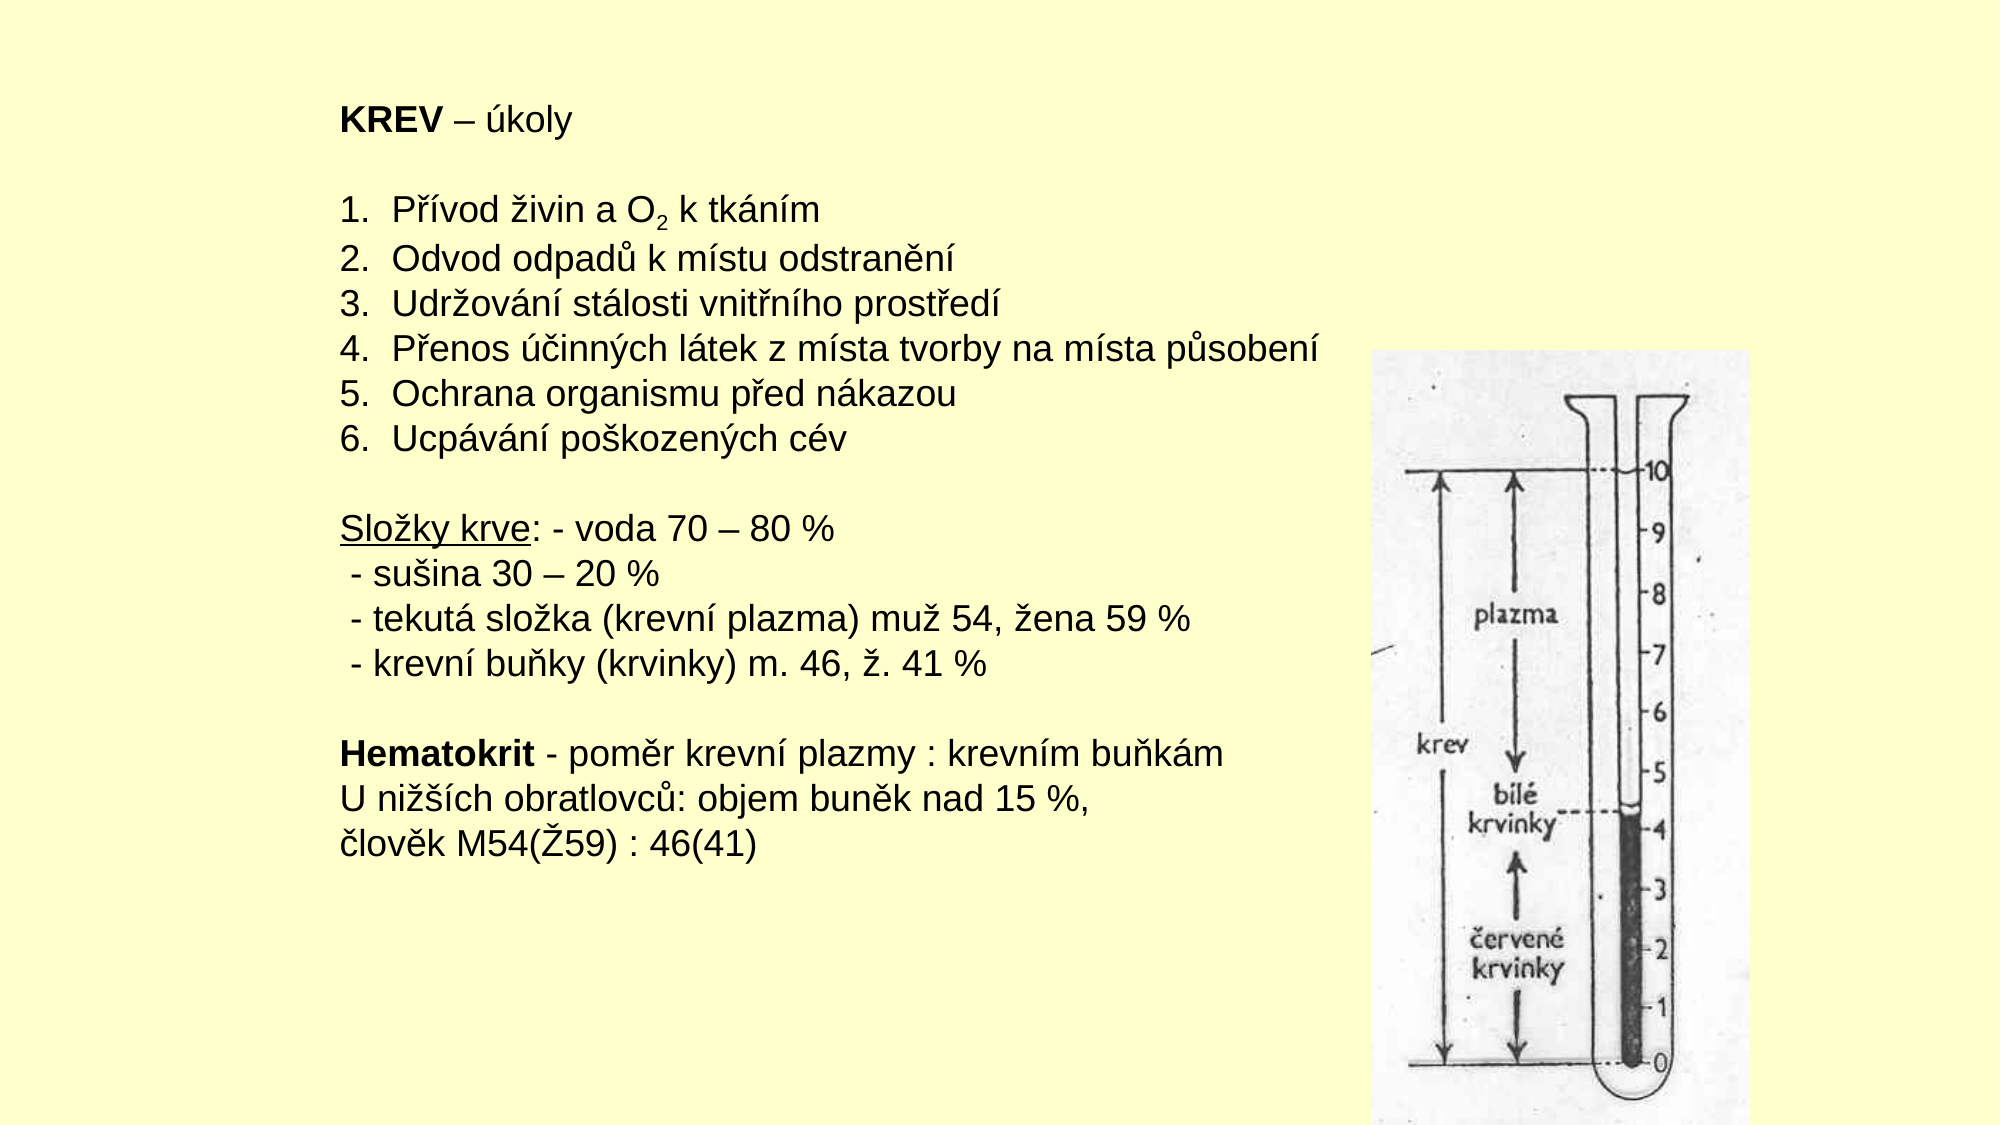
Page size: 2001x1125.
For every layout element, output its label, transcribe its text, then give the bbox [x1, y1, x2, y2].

picture [1370, 349, 1751, 1125]
text_box KREV – úkoly 1. Přívod živin a O2 k tkáním 2. Odvod odpadů k místu odstranění 3. Udržování stálosti vnitřního prostředí 4. Přenos účinných látek z místa tvorby na místa působení 5. Ochrana organismu před nákazou 6. Ucpávání poškozených cév Složky krve: - voda 70 – 80 % - sušina 30 – 20 % - tekutá složka (krevní plazma) muž 54, žena 59 % - krevní buňky (krvinky) m. 46, ž. 41 % Hematokrit - poměr krevní plazmy : krevním buňkám U nižších obratlovců: objem buněk nad 15 %, člověk M54(Ž59) : 46(41) [324, 87, 1388, 872]
